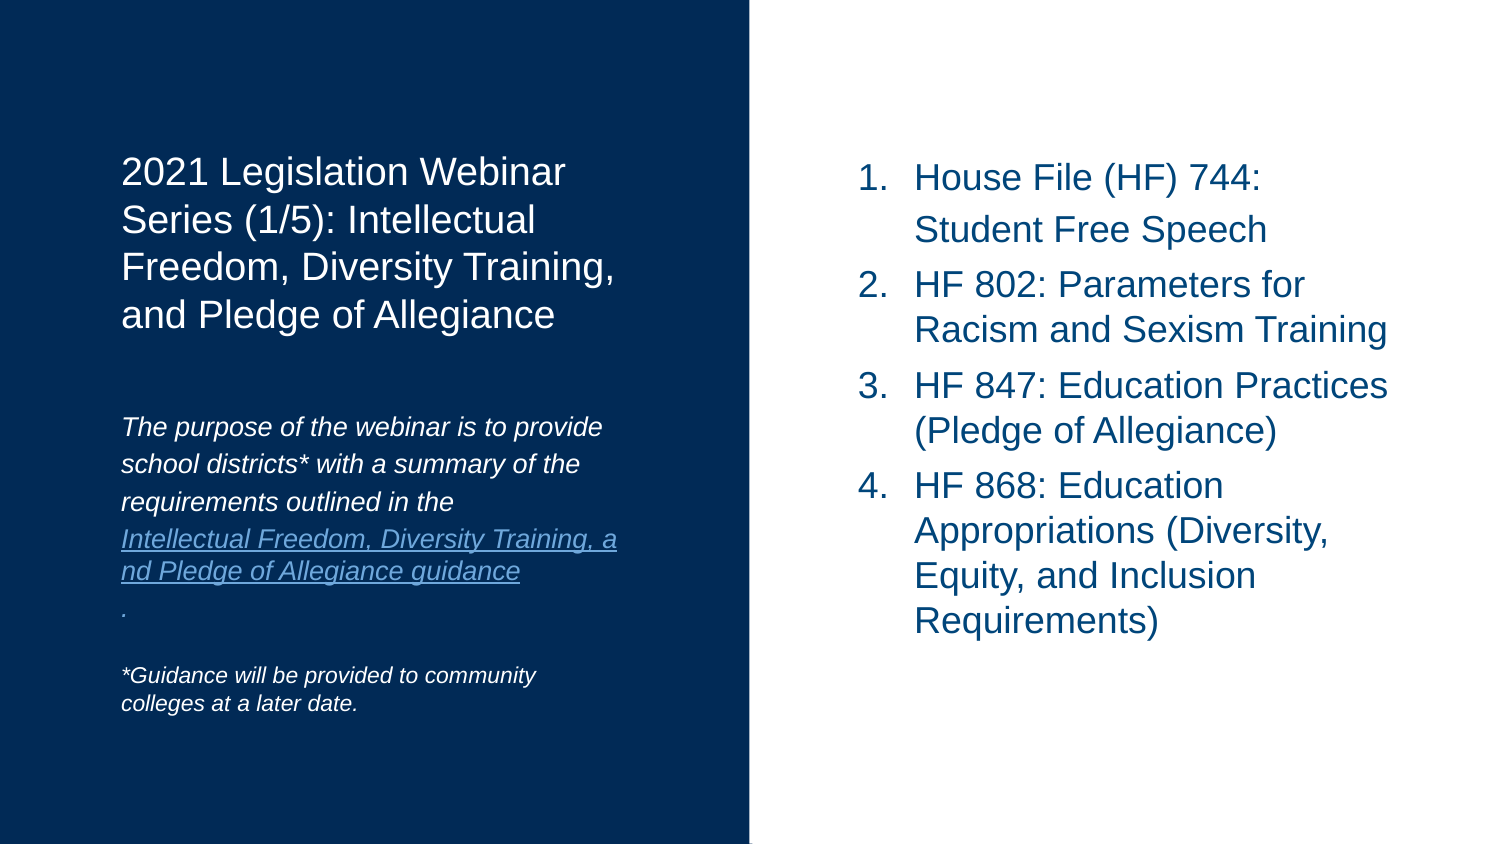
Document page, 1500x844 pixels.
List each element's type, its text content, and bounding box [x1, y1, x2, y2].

title 2021 Legislation Webinar Series (1/5): Intellectual Freedom, Diversity Training, and Pledge of Allegiance [106, 131, 639, 360]
list House File (HF) 744: Student Free Speech HF 802: Parameters for Racism and Sexism Training HF 847: Education Practices (Pledge of Allegiance) HF 868: Education Appropriations (Diversity, Equity, and Inclusion Requirements) [824, 131, 1428, 713]
subtitle The purpose of the webinar is to provide school districts* with a summary of the requirements outlined in the Intellectual Freedom, Diversity Training, and Pledge of Allegiance guidance. *Guidance will be provided to community colleges at a later date. [106, 389, 639, 713]
